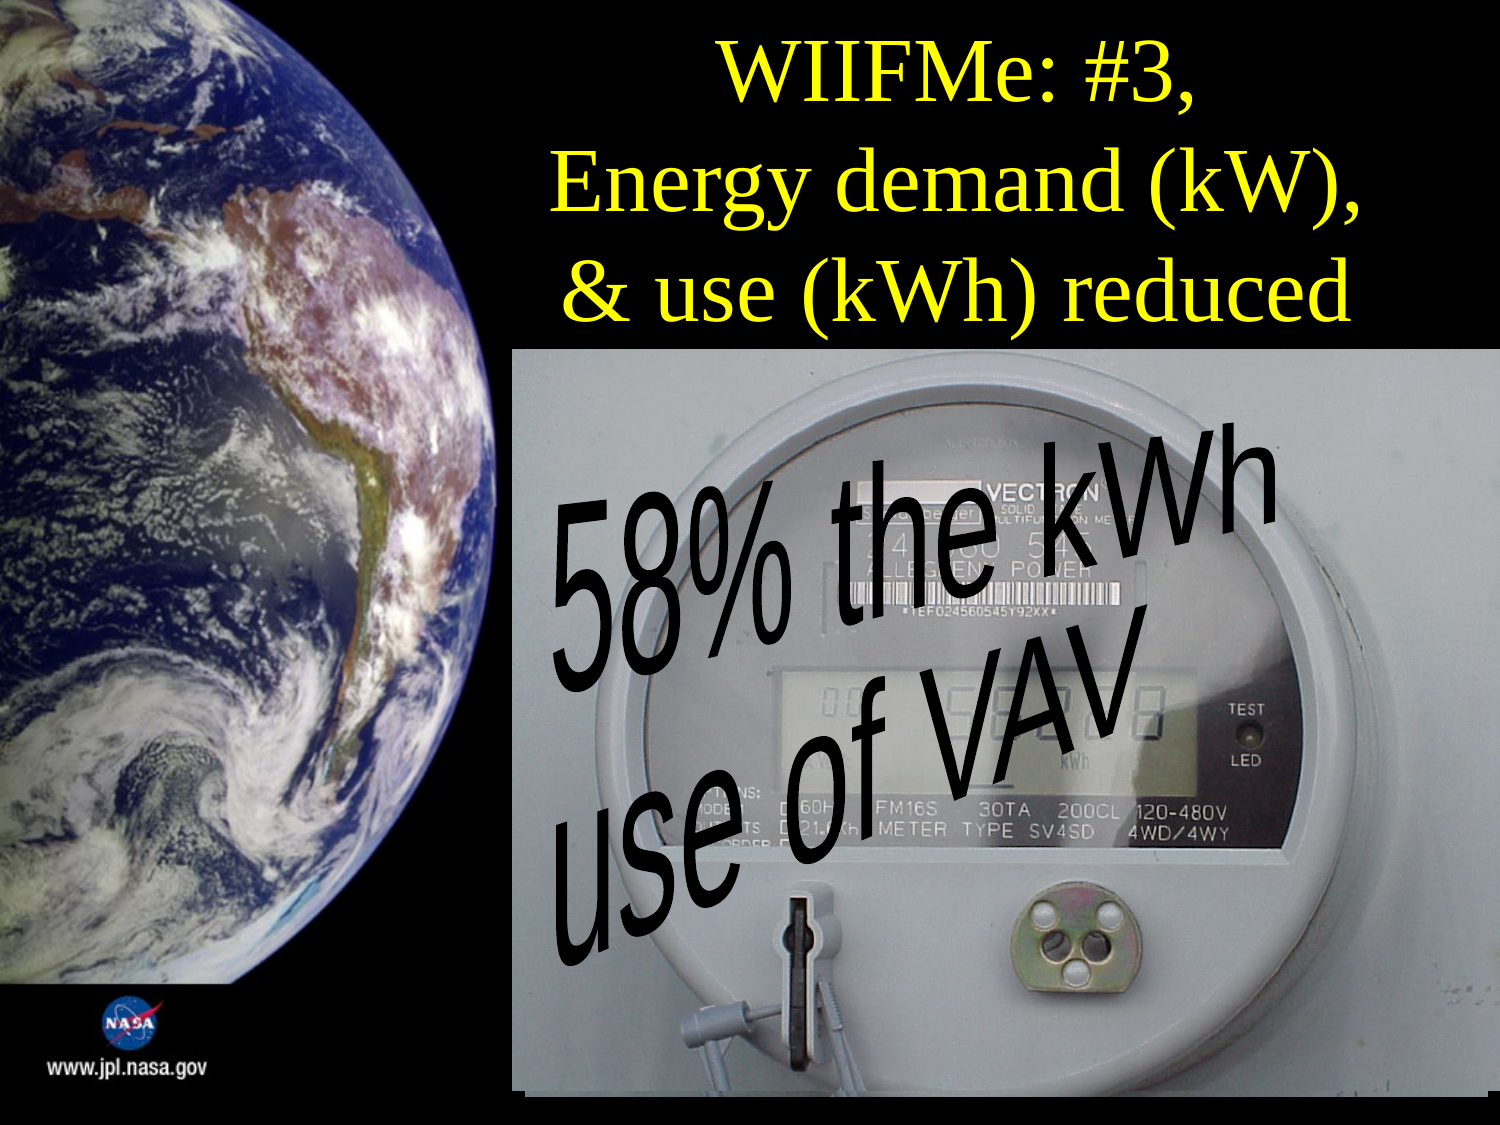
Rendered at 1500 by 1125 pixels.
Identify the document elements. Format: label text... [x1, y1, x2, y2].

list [512, 349, 1500, 1091]
title WIIFMe: #3, Energy demand (kW), & use (kWh) reduced [425, 12, 1500, 338]
picture [0, 0, 1500, 1125]
